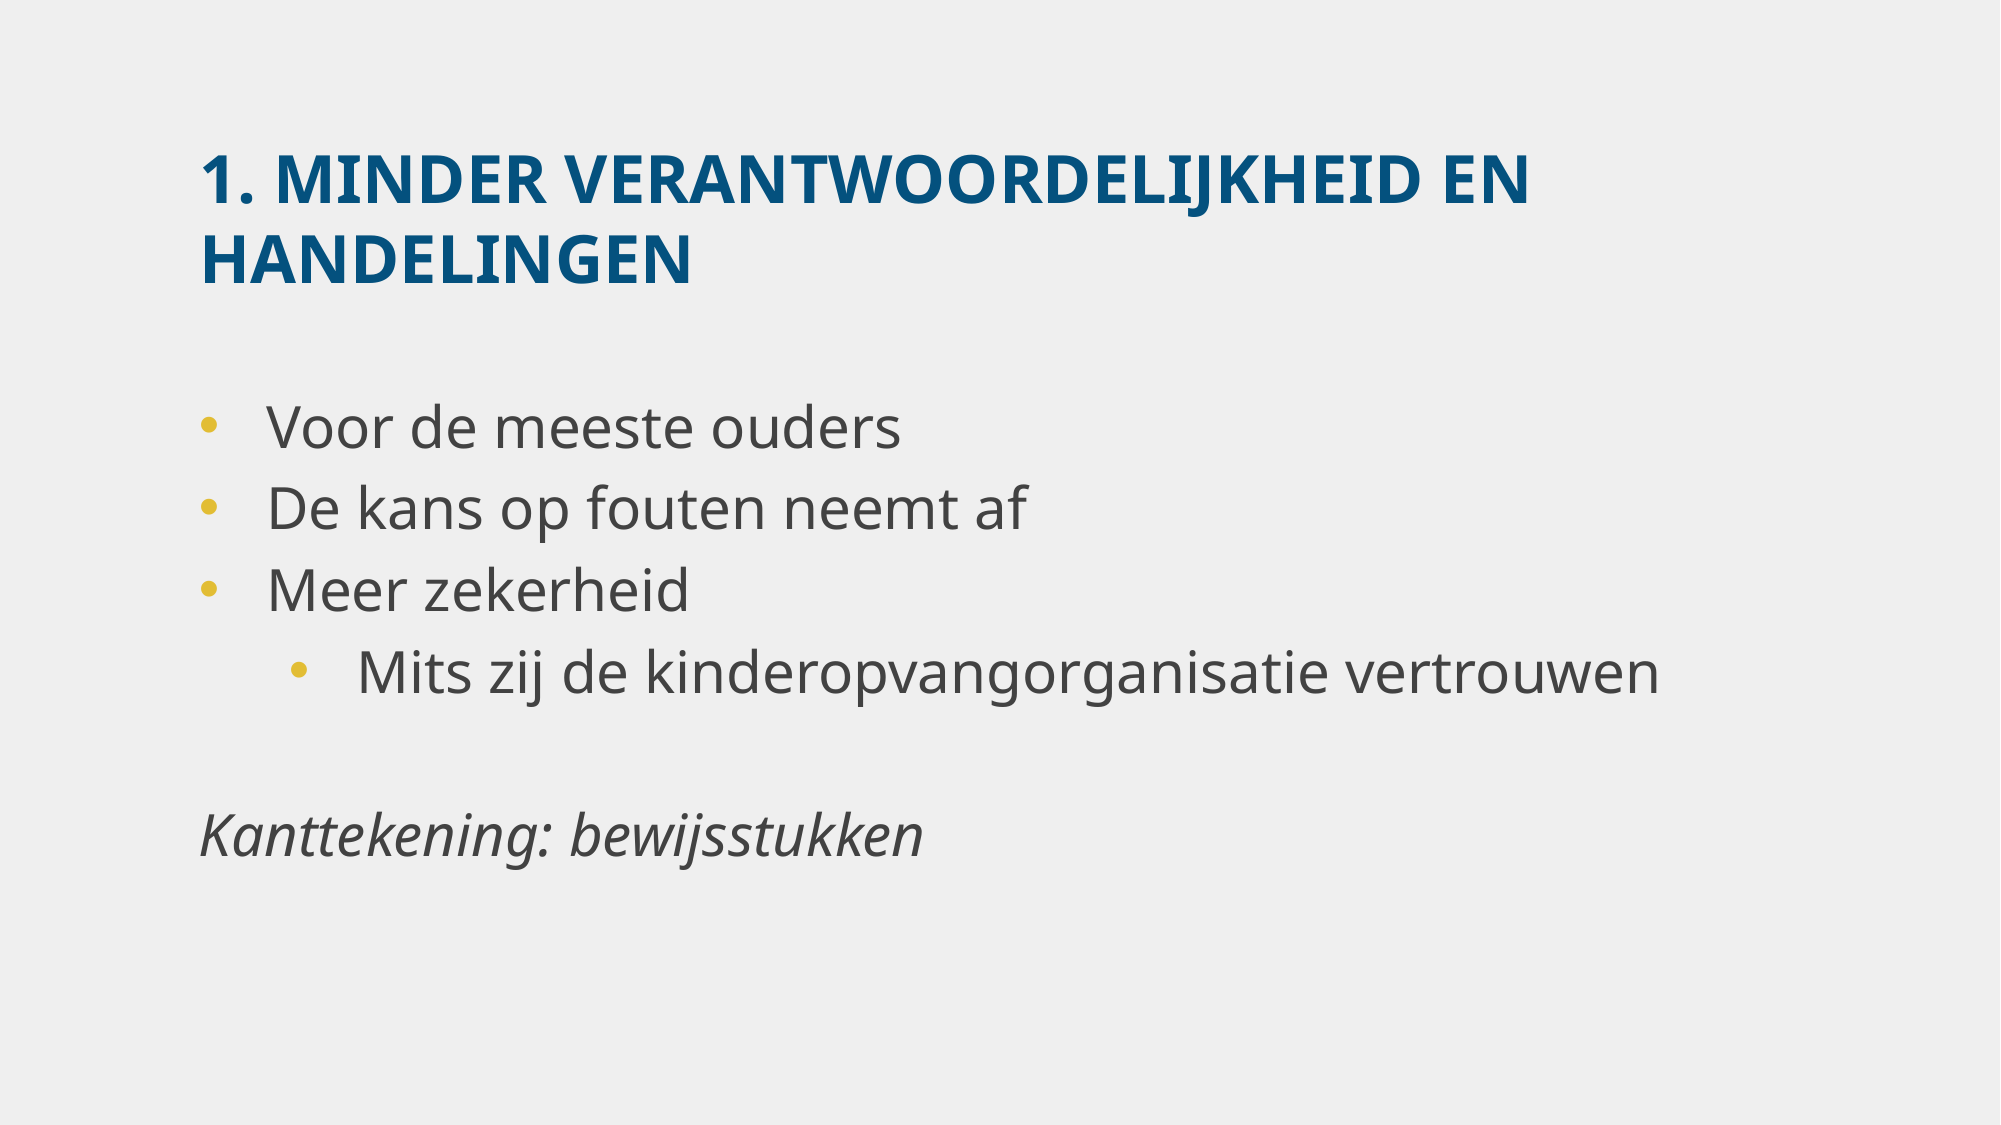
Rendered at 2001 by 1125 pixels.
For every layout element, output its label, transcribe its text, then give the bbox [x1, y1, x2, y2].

text_box Voor de meeste ouders De kans op fouten neemt af Meer zekerheid Mits zij de kinderopvangorganisatie vertrouwen Kanttekening: bewijsstukken [198, 389, 1799, 1048]
title 1. Minder verantwoordelijkheid en handelingen [199, 155, 1799, 298]
